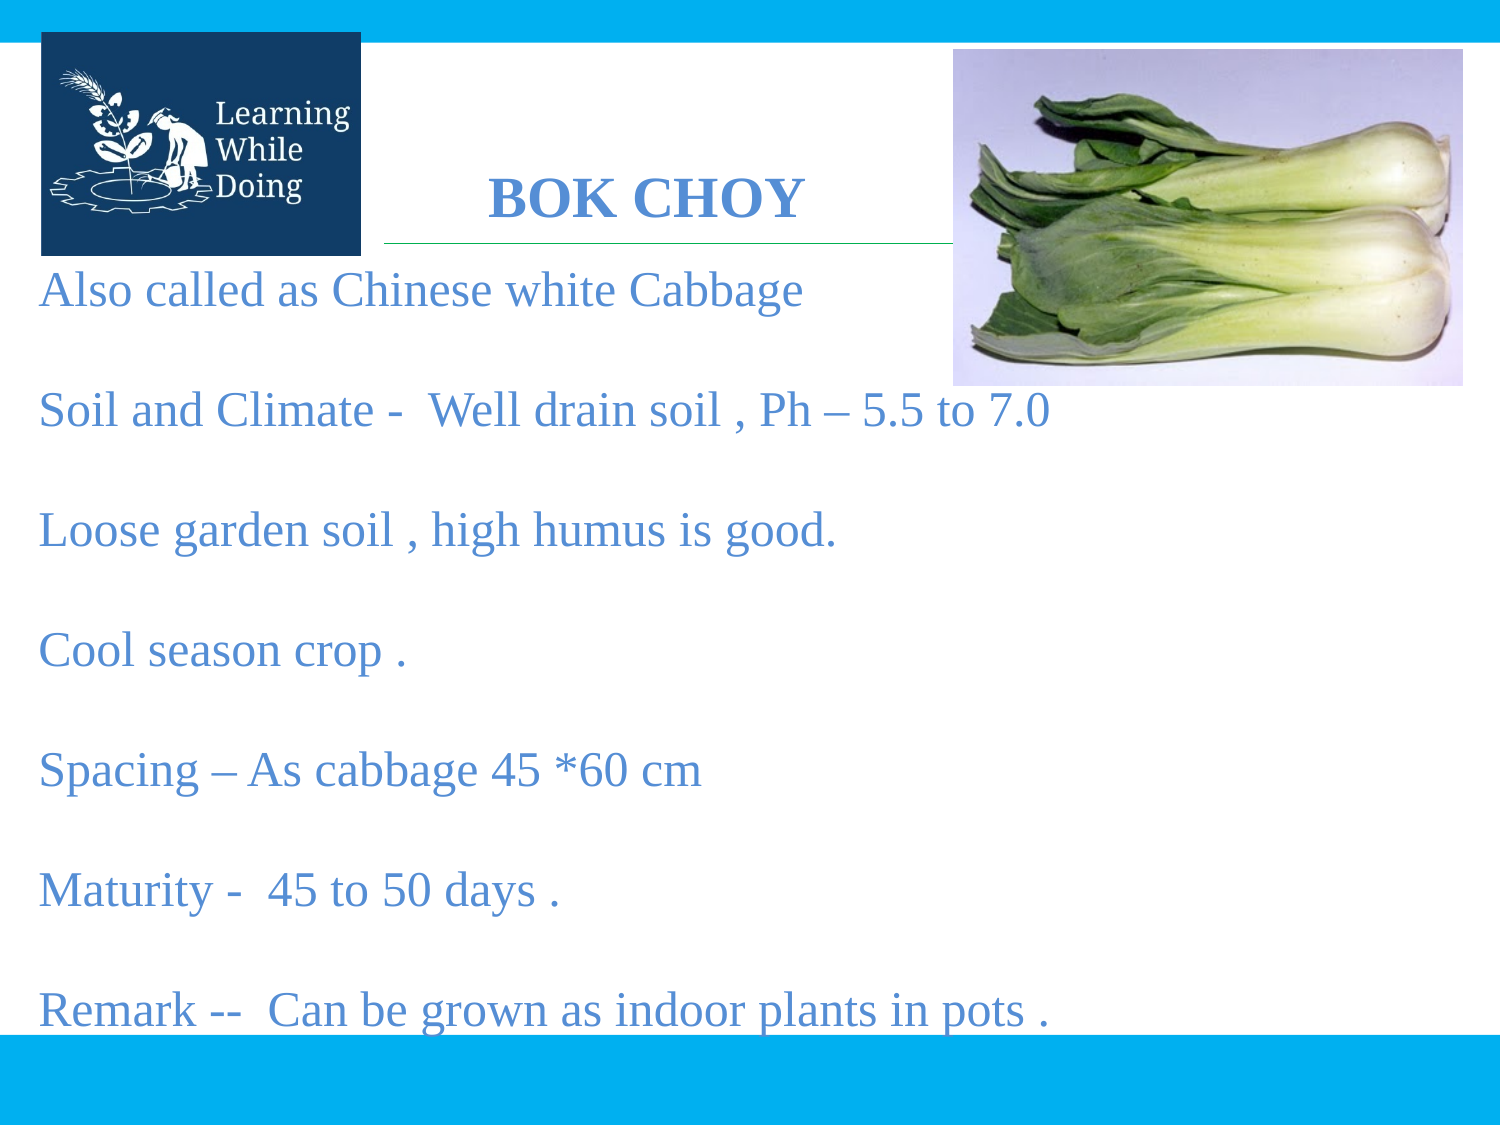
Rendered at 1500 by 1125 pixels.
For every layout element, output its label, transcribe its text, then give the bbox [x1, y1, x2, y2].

picture [41, 33, 361, 249]
text_box Also called as Chinese white Cabbage Soil and Climate - Well drain soil , Ph – 5.5 to 7.0 Loose garden soil , high humus is good. Cool season crop . Spacing – As cabbage 45 *60 cm Maturity - 45 to 50 days . Remark -- Can be grown as indoor plants in pots . [24, 249, 1070, 867]
text_box BOK CHOY [474, 149, 793, 241]
picture [953, 49, 1463, 386]
